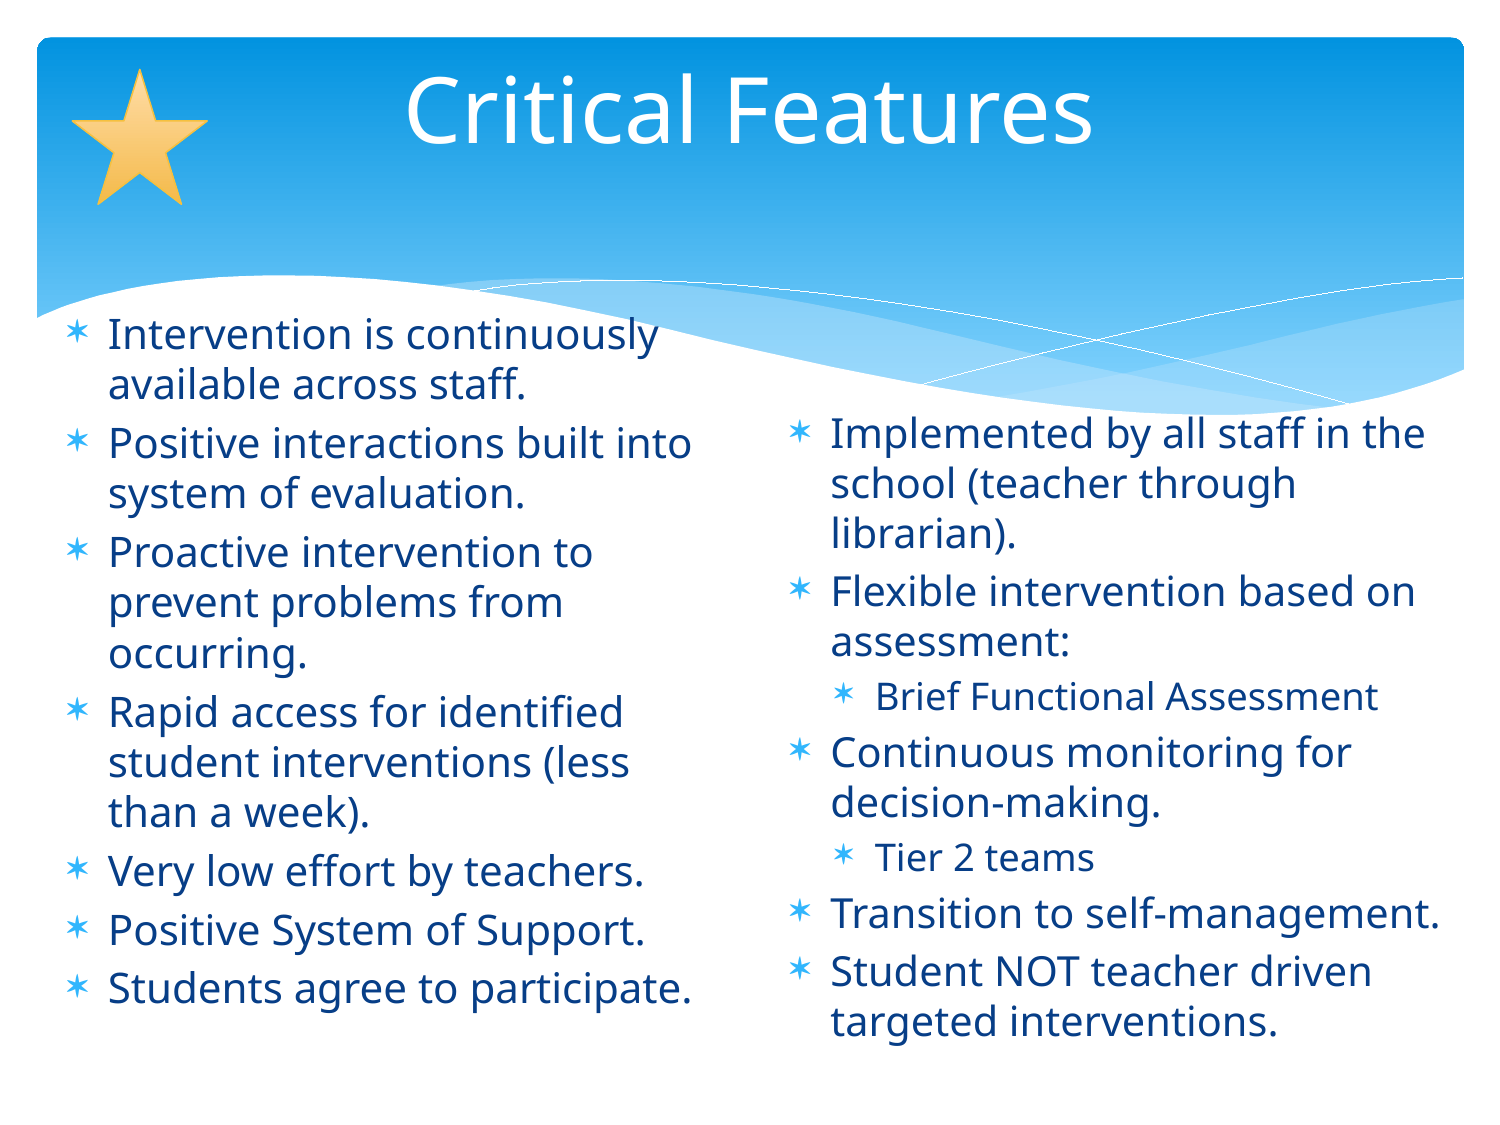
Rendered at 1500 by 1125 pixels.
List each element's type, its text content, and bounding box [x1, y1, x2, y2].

list Intervention is continuously available across staff. Positive interactions built into system of evaluation. Proactive intervention to prevent problems from occurring. Rapid access for identified student interventions (less than a week). Very low effort by teachers. Positive System of Support. Students agree to participate. [52, 299, 721, 1068]
title Critical Features [90, 17, 1410, 197]
text_box [71, 68, 208, 205]
list Implemented by all staff in the school (teacher through librarian). Flexible intervention based on assessment: Brief Functional Assessment Continuous monitoring for decision-making. Tier 2 teams Transition to self-management. Student NOT teacher driven targeted interventions. [774, 399, 1457, 1075]
